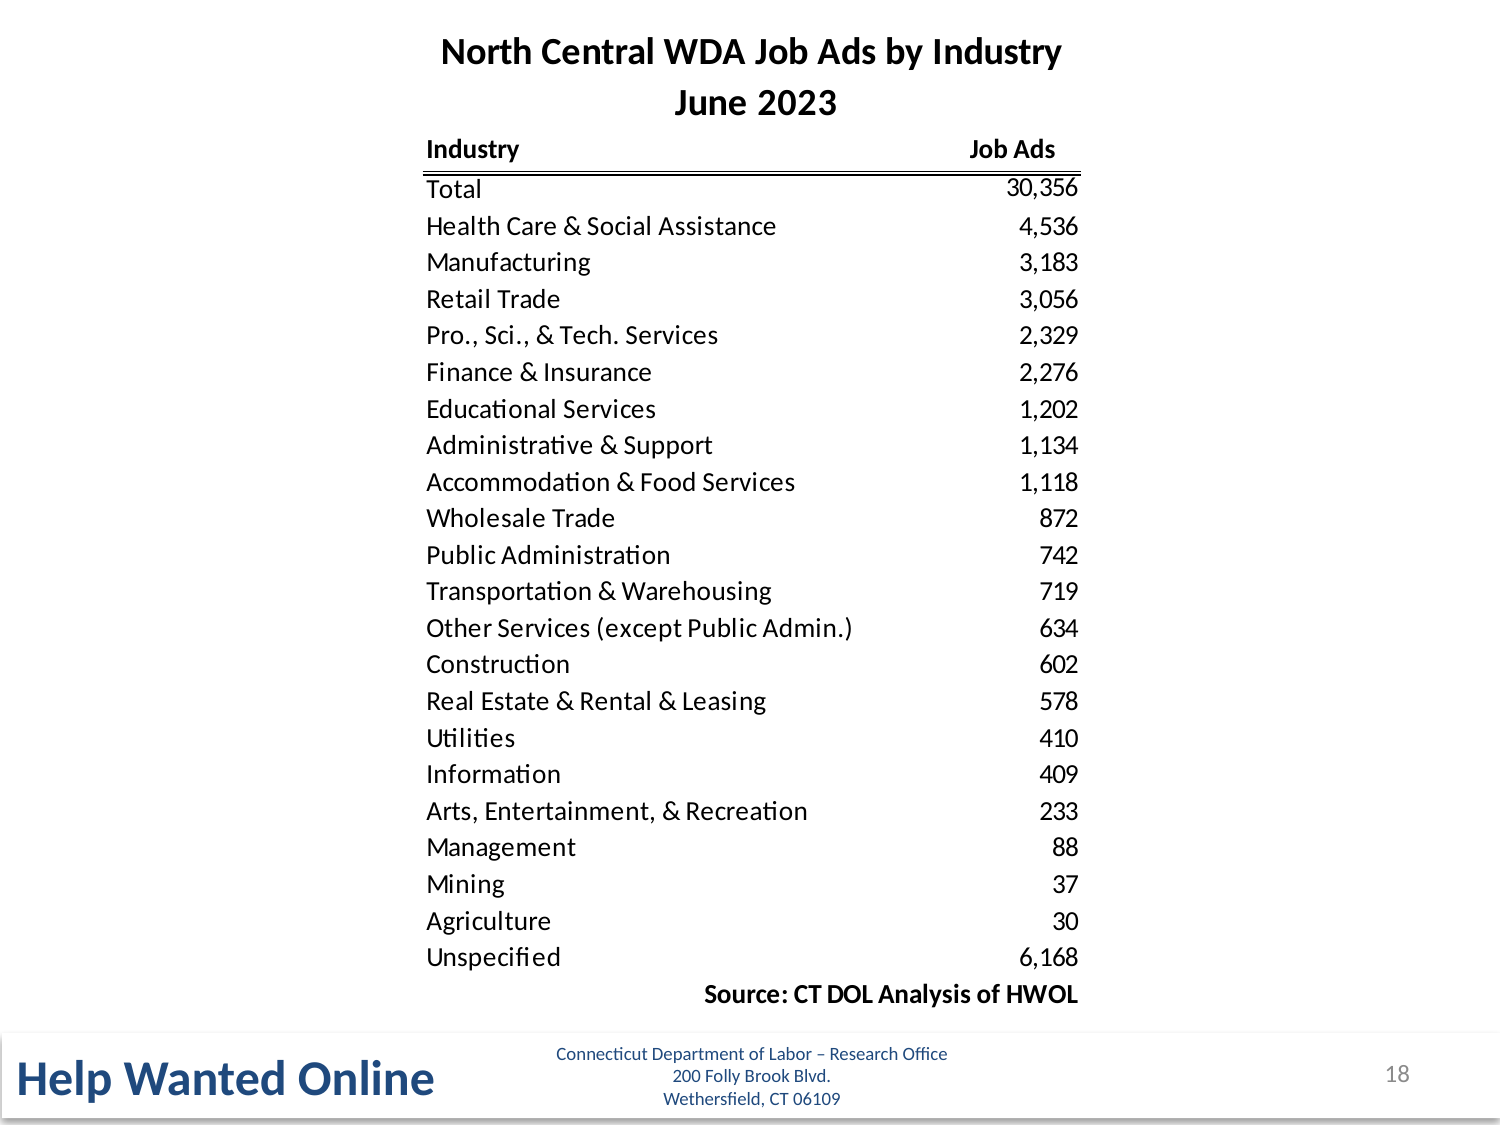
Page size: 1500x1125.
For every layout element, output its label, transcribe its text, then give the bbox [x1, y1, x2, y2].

picture [420, 31, 1084, 1018]
text_box 18 [1074, 1042, 1425, 1103]
text_box Help Wanted Online [1, 1037, 690, 1113]
text_box Connecticut Department of Labor – Research Office 200 Folly Brook Blvd. Wethersfield, CT 06109 [0, 1031, 1500, 1120]
